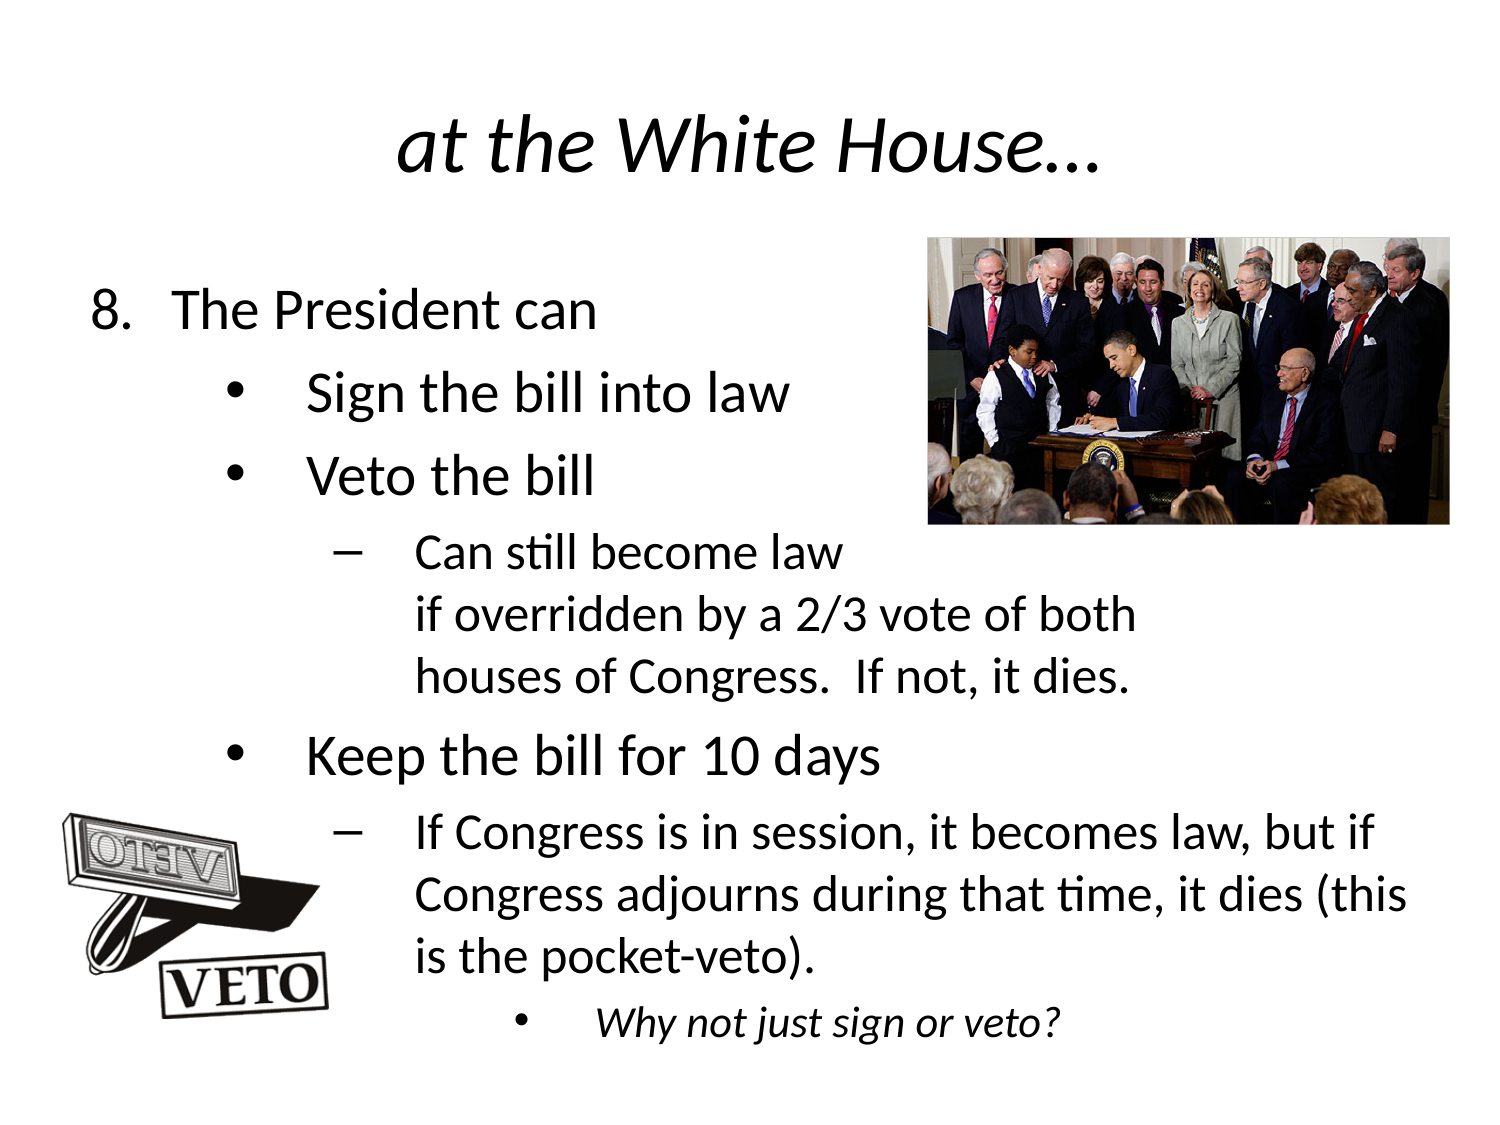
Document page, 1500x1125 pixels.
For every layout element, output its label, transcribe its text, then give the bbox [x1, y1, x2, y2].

picture [62, 812, 329, 1019]
list The President can Sign the bill into law Veto the bill Can still become law if overridden by a 2/3 vote of both houses of Congress. If not, it dies. Keep the bill for 10 days If Congress is in session, it becomes law, but if Congress adjourns during that time, it dies (this is the pocket-veto). Why not just sign or veto? [75, 262, 1425, 1063]
picture [927, 237, 1450, 526]
title at the White House… [75, 45, 1425, 233]
